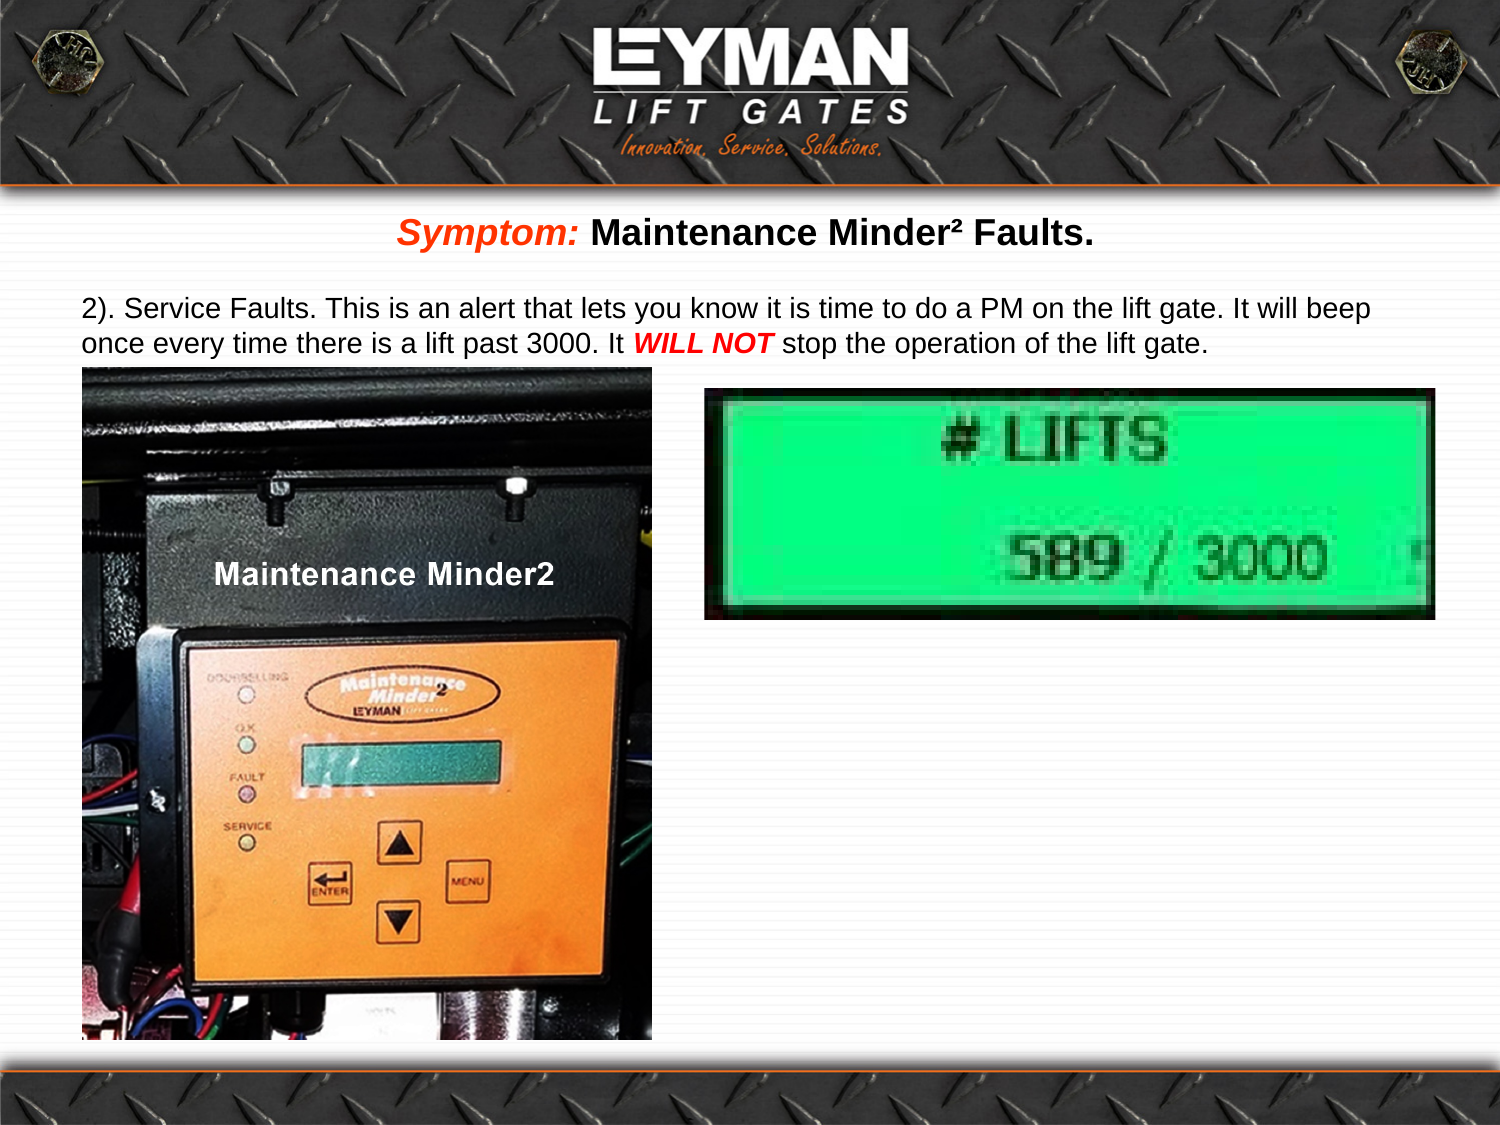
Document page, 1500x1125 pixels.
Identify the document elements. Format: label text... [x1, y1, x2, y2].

text_box 2). Service Faults. This is an alert that lets you know it is time to do a PM on the lift gate. It will beep once every time there is a lift past 3000. It WILL NOT stop the operation of the lift gate. [66, 281, 1436, 367]
picture [0, 0, 1500, 1125]
text_box Symptom: Maintenance Minder² Faults. [66, 200, 1436, 261]
